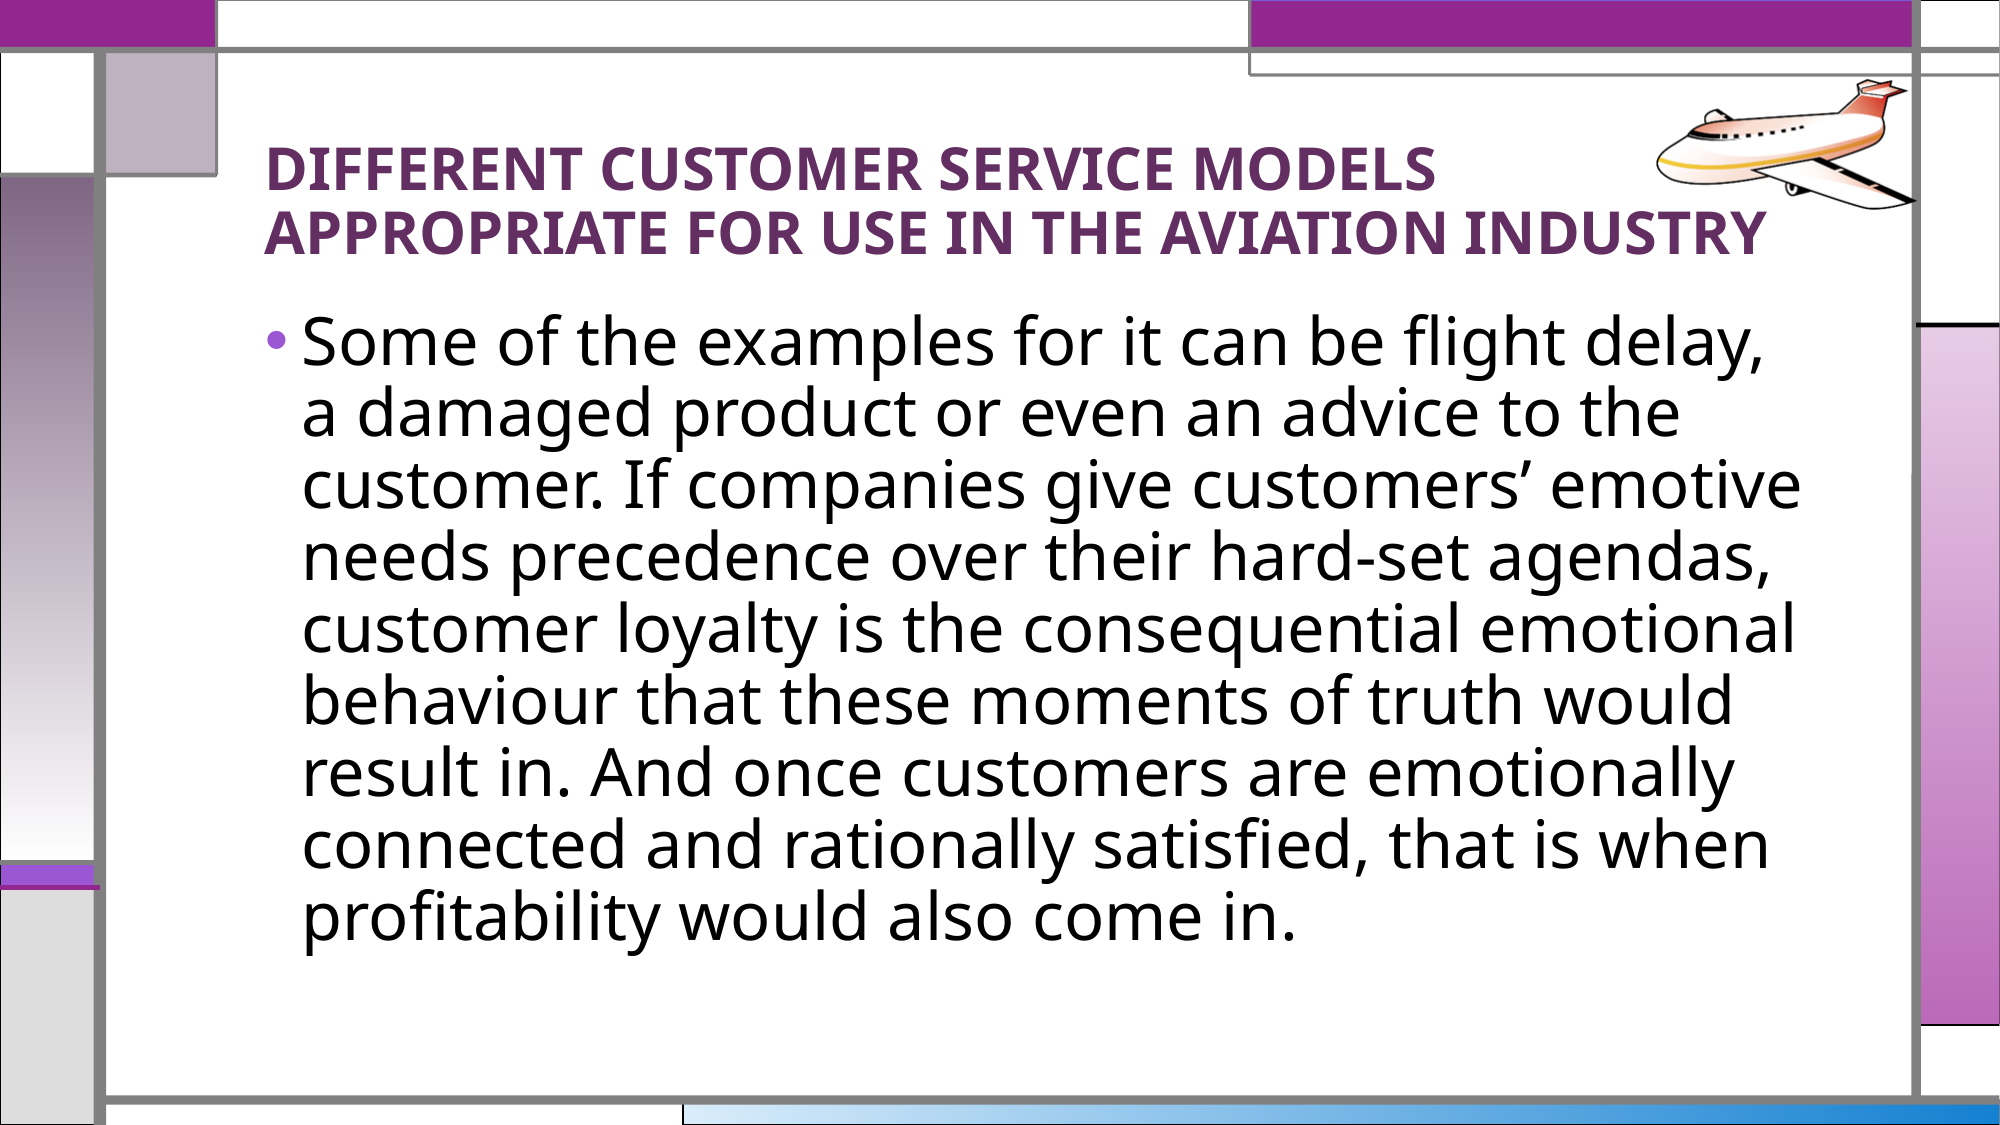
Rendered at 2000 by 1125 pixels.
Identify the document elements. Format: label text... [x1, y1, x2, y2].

picture [1649, 62, 1925, 222]
list Some of the examples for it can be flight delay, a damaged product or even an advice to the customer. If companies give customers’ emotive needs precedence over their hard-set agendas, customer loyalty is the consequential emotional behaviour that these moments of truth would result in. And once customers are emotionally connected and rationally satisfied, that is when profitability would also come in. [249, 299, 1825, 988]
title DIFFERENT CUSTOMER SERVICE MODELS APPROPRIATE FOR USE IN THE AVIATION INDUSTRY [249, 87, 1825, 275]
